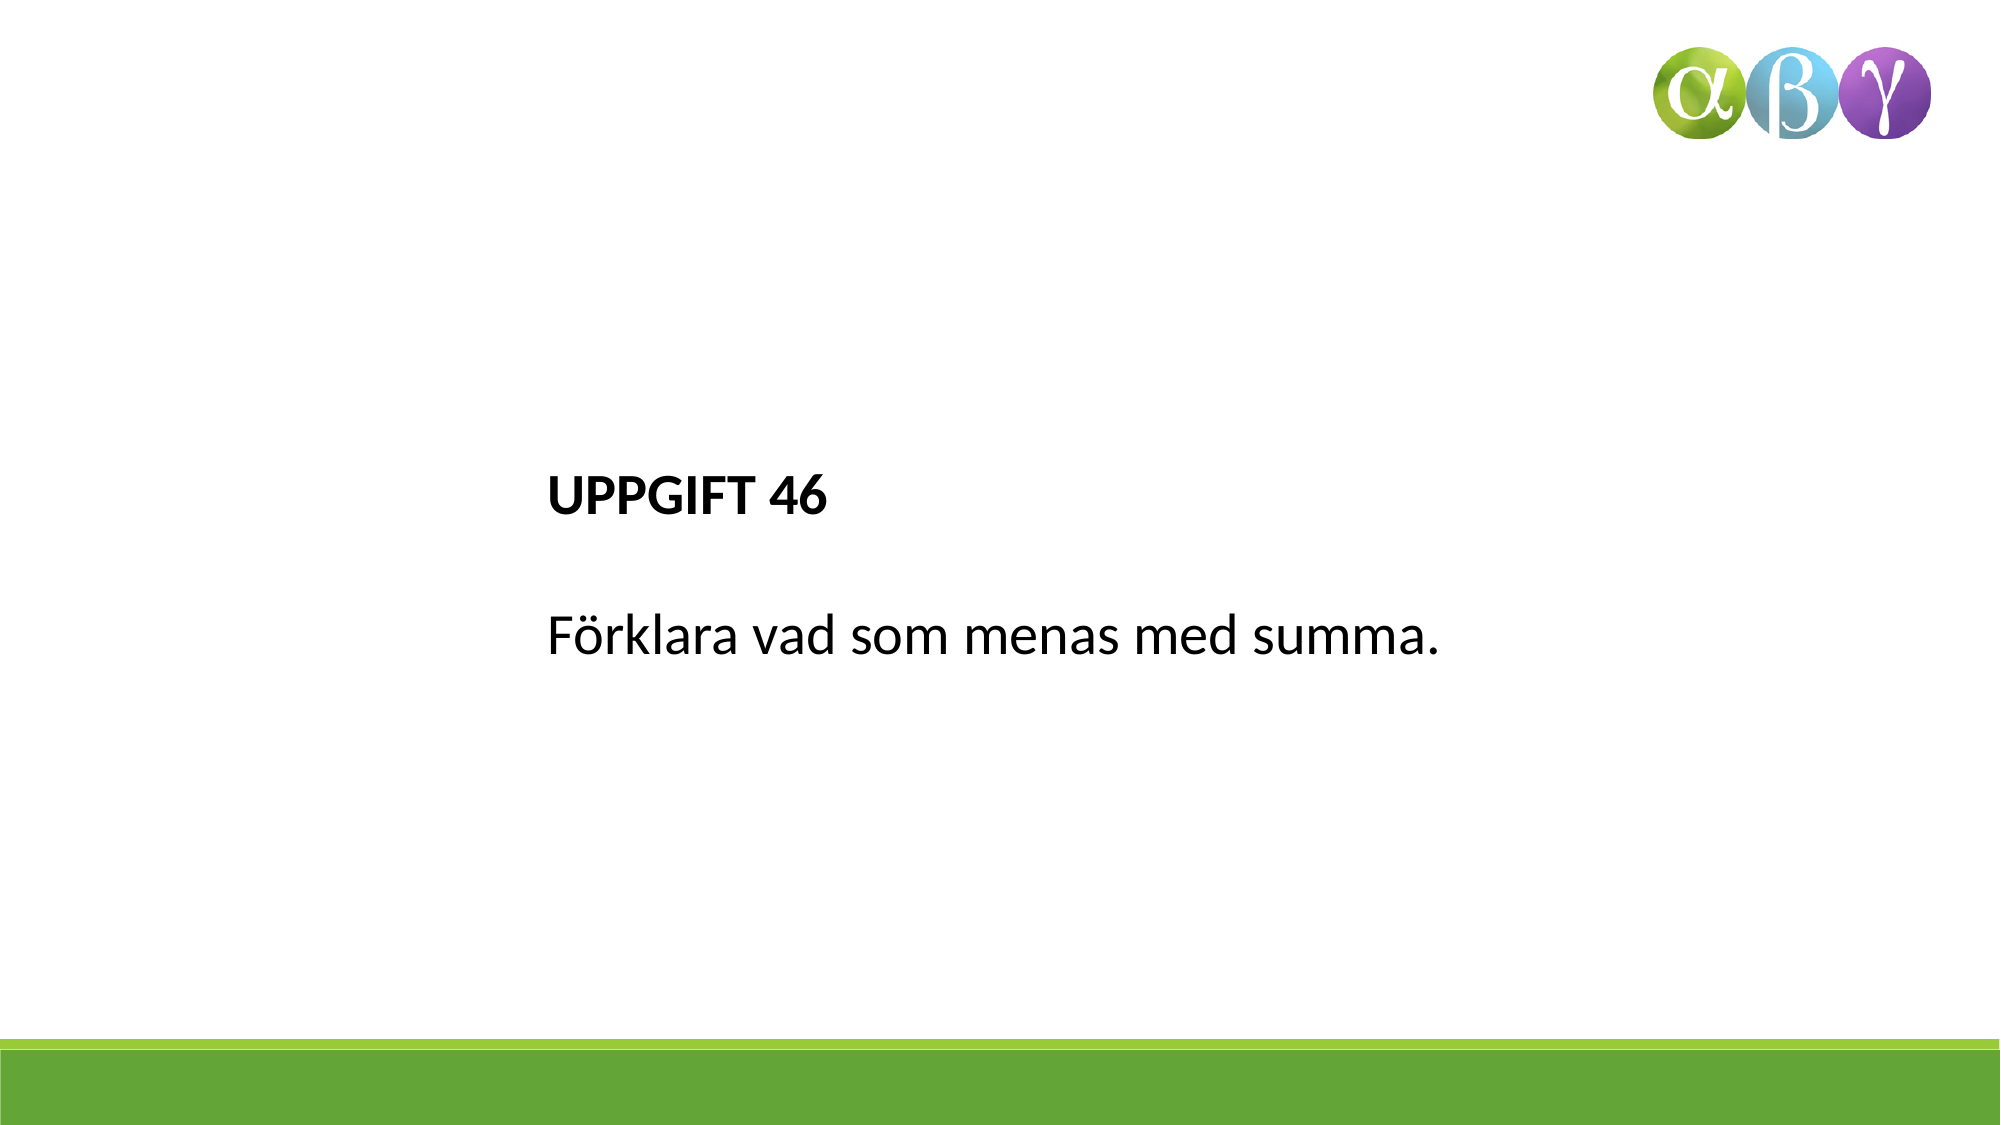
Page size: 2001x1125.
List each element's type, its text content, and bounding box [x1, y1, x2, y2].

text_box UPPGIFT 46 Förklara vad som menas med summa. [533, 448, 1467, 674]
picture [1652, 46, 1932, 140]
